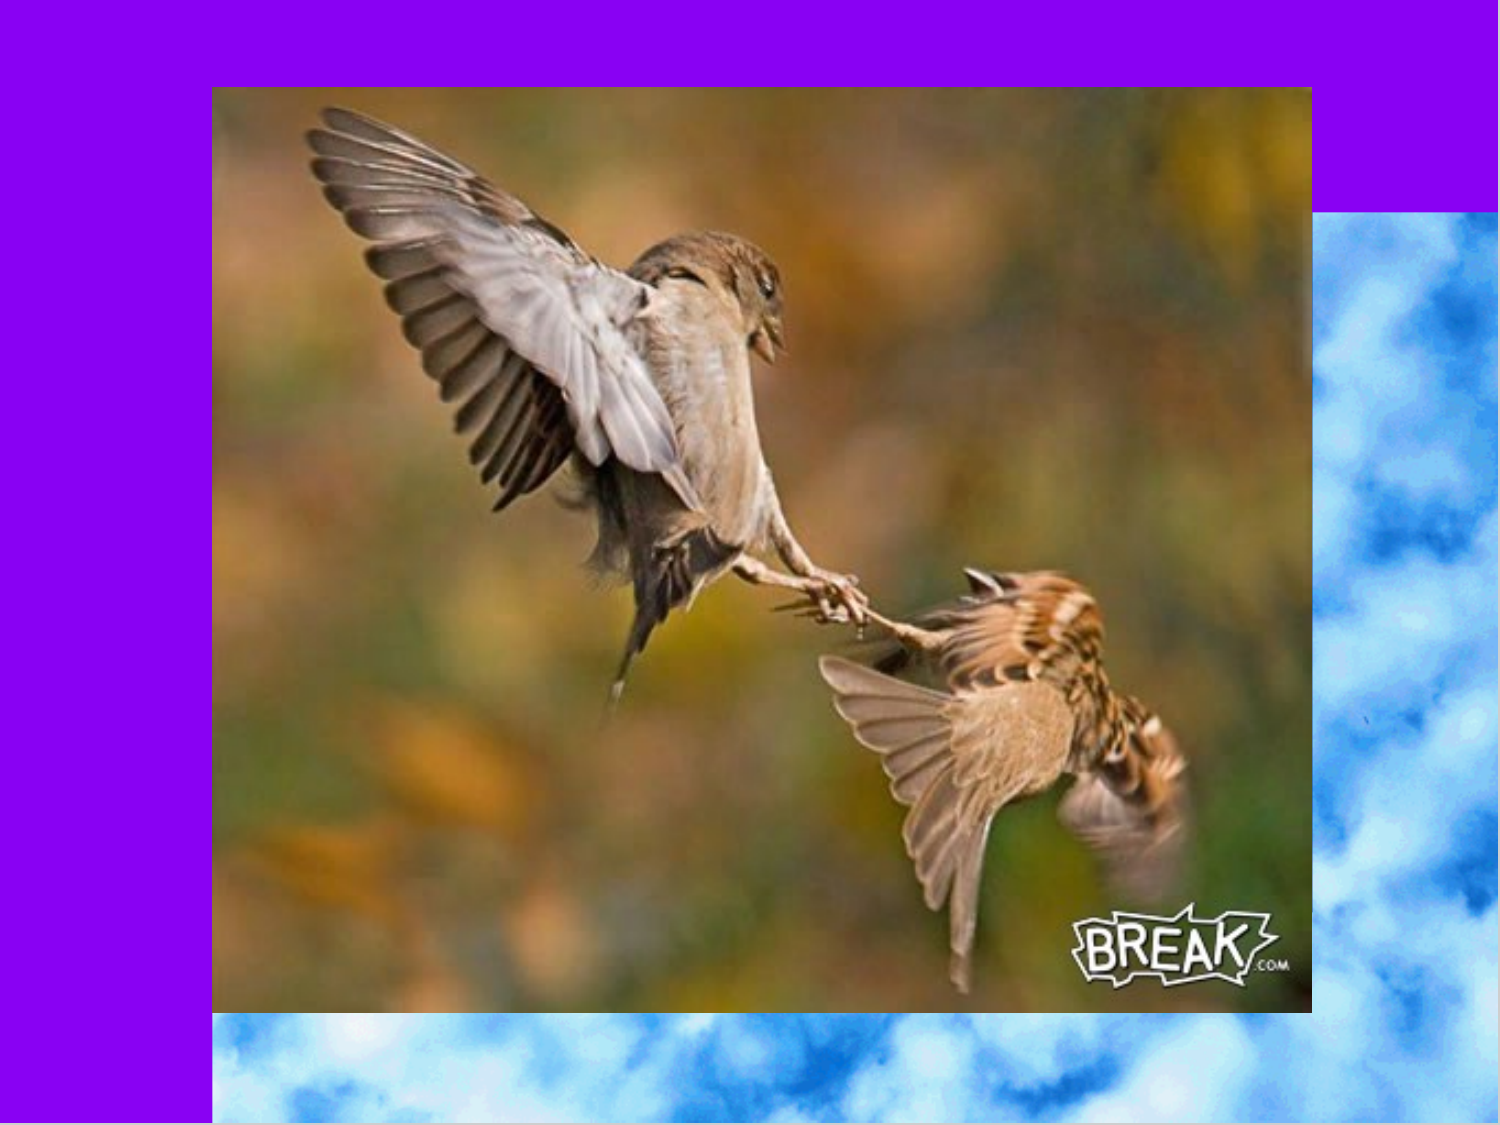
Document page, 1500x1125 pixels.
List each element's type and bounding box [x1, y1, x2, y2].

picture [212, 87, 1498, 1123]
